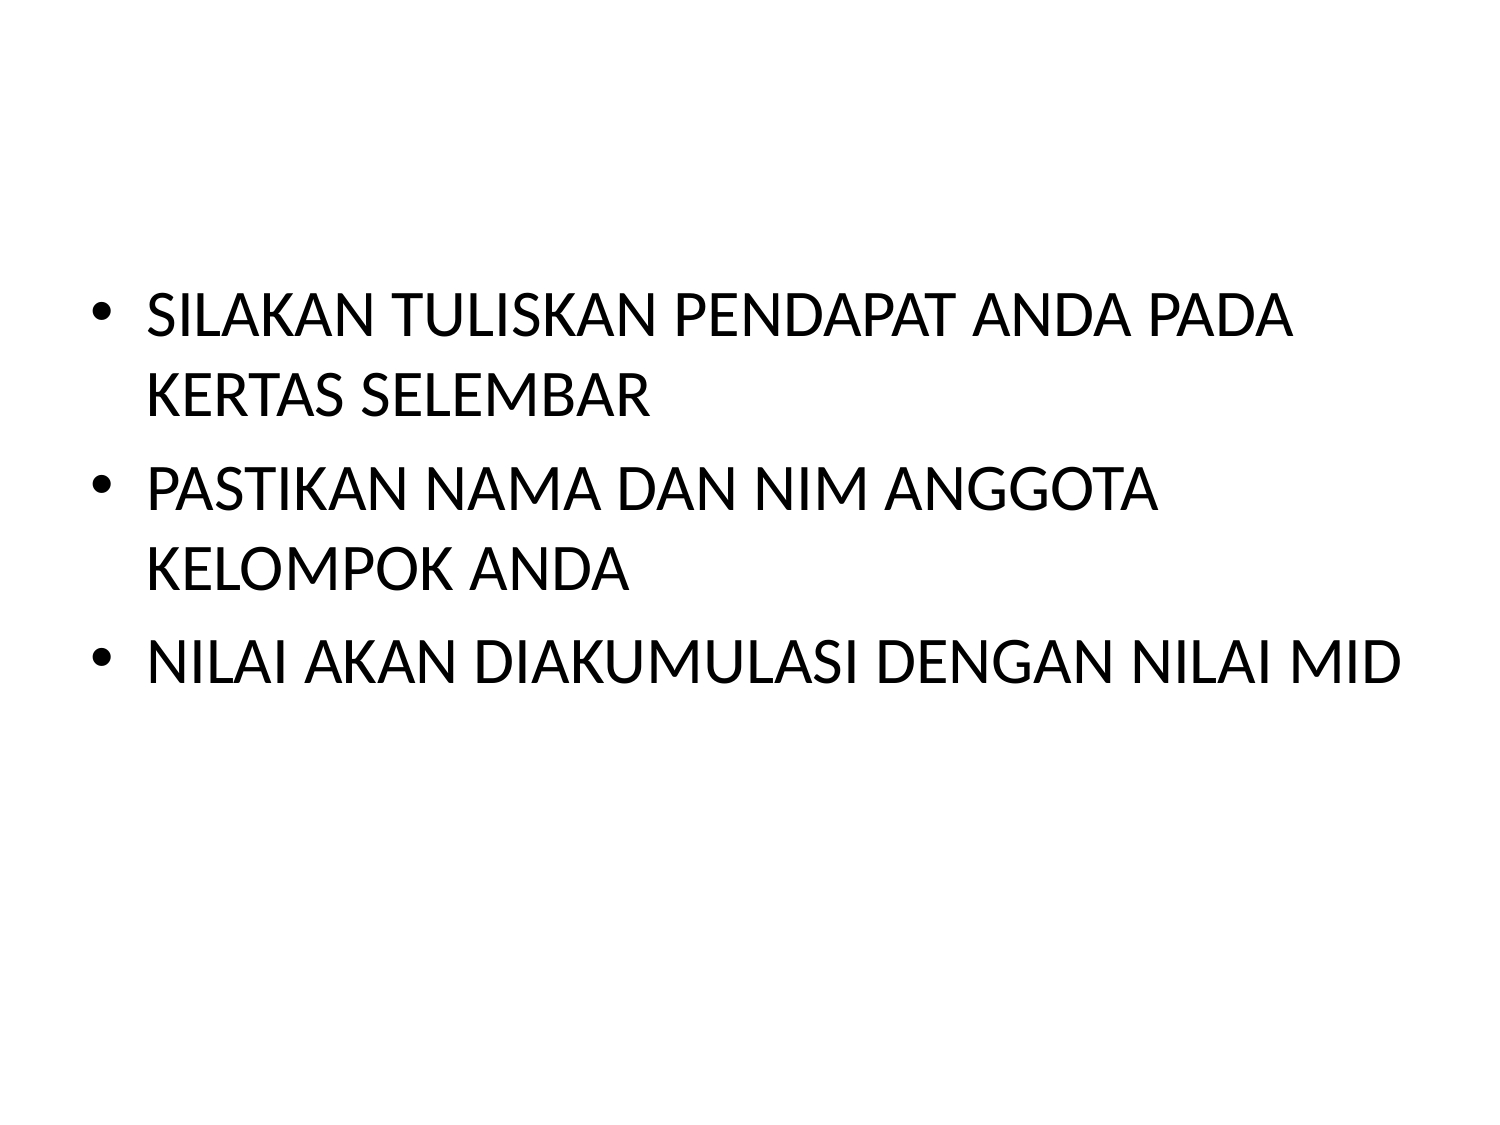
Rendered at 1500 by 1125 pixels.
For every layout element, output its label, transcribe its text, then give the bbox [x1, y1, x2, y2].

list SILAKAN TULISKAN PENDAPAT ANDA PADA KERTAS SELEMBAR PASTIKAN NAMA DAN NIM ANGGOTA KELOMPOK ANDA NILAI AKAN DIAKUMULASI DENGAN NILAI MID [75, 262, 1425, 1005]
